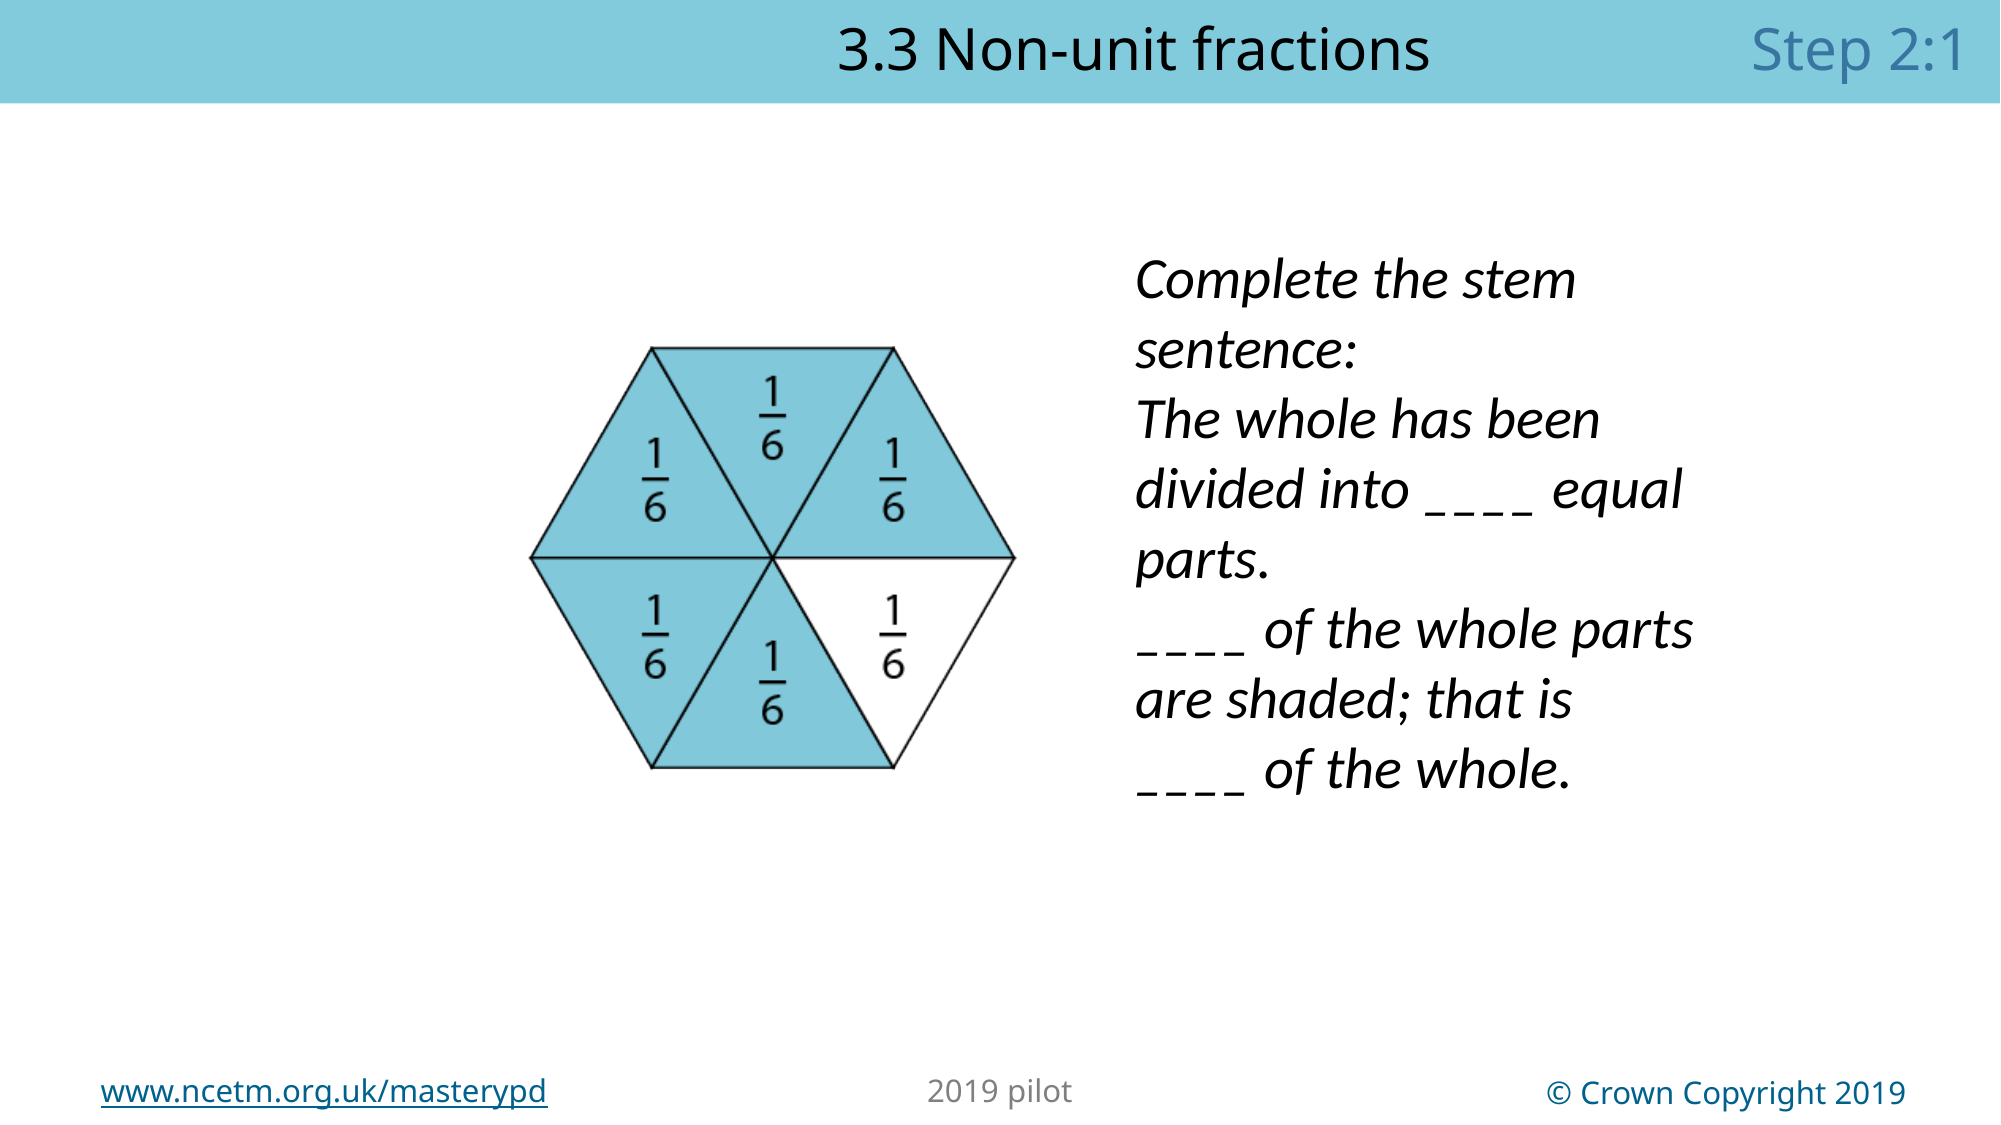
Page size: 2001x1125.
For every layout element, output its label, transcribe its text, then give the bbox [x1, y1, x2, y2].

text_box Complete the stem sentence: The whole has been divided into ____ equal parts. ____ of the whole parts are shaded; that is ____ of the whole. [1120, 232, 1713, 808]
picture [131, 346, 1429, 790]
list 3.3 Non-unit fractions Step 2:1 [0, 0, 2000, 104]
